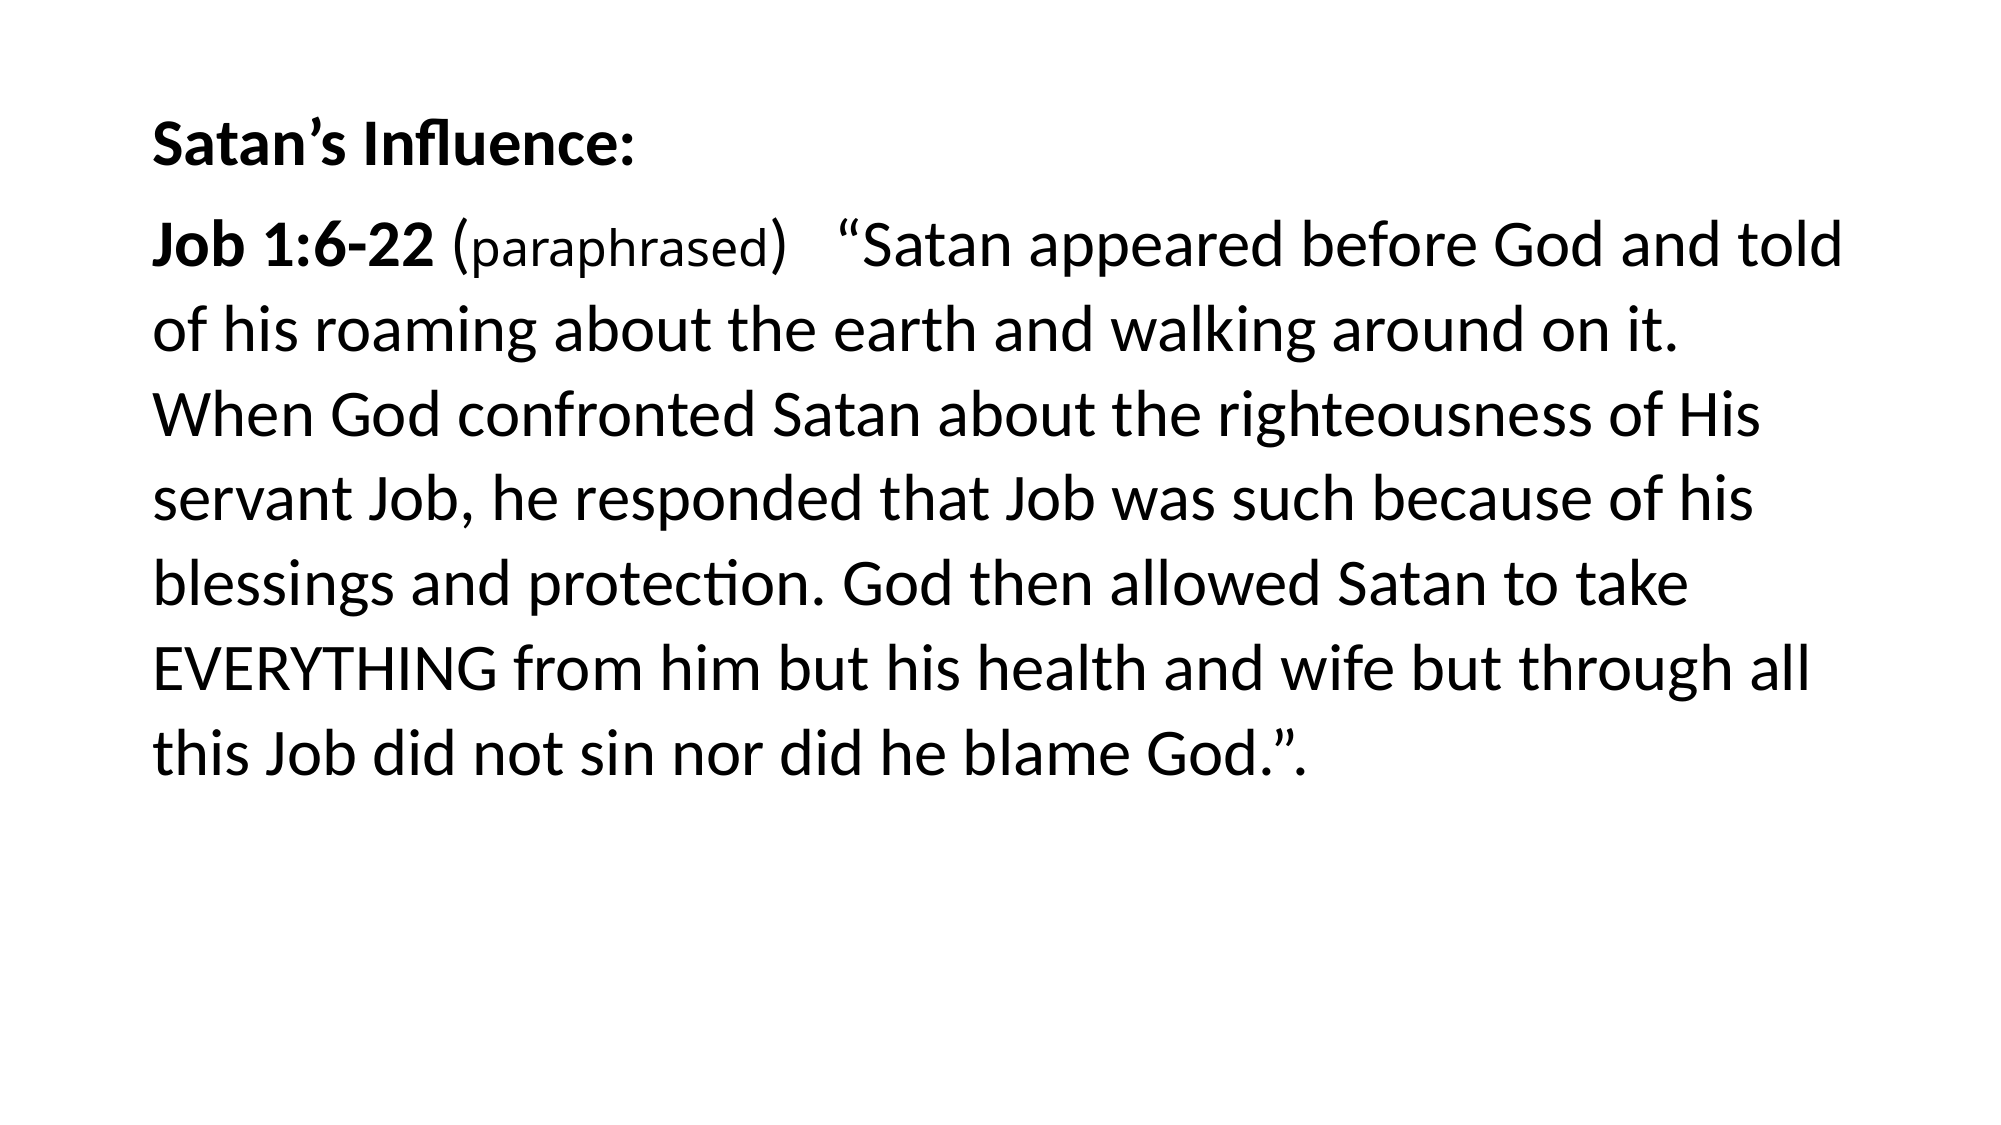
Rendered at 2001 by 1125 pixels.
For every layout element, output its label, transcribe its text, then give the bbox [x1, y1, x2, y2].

list Satan’s Influence: Job 1:6-22 (paraphrased) “Satan appeared before God and told of his roaming about the earth and walking around on it. When God confronted Satan about the righteousness of His servant Job, he responded that Job was such because of his blessings and protection. God then allowed Satan to take EVERYTHING from him but his health and wife but through all this Job did not sin nor did he blame God.”. [137, 86, 1863, 1014]
